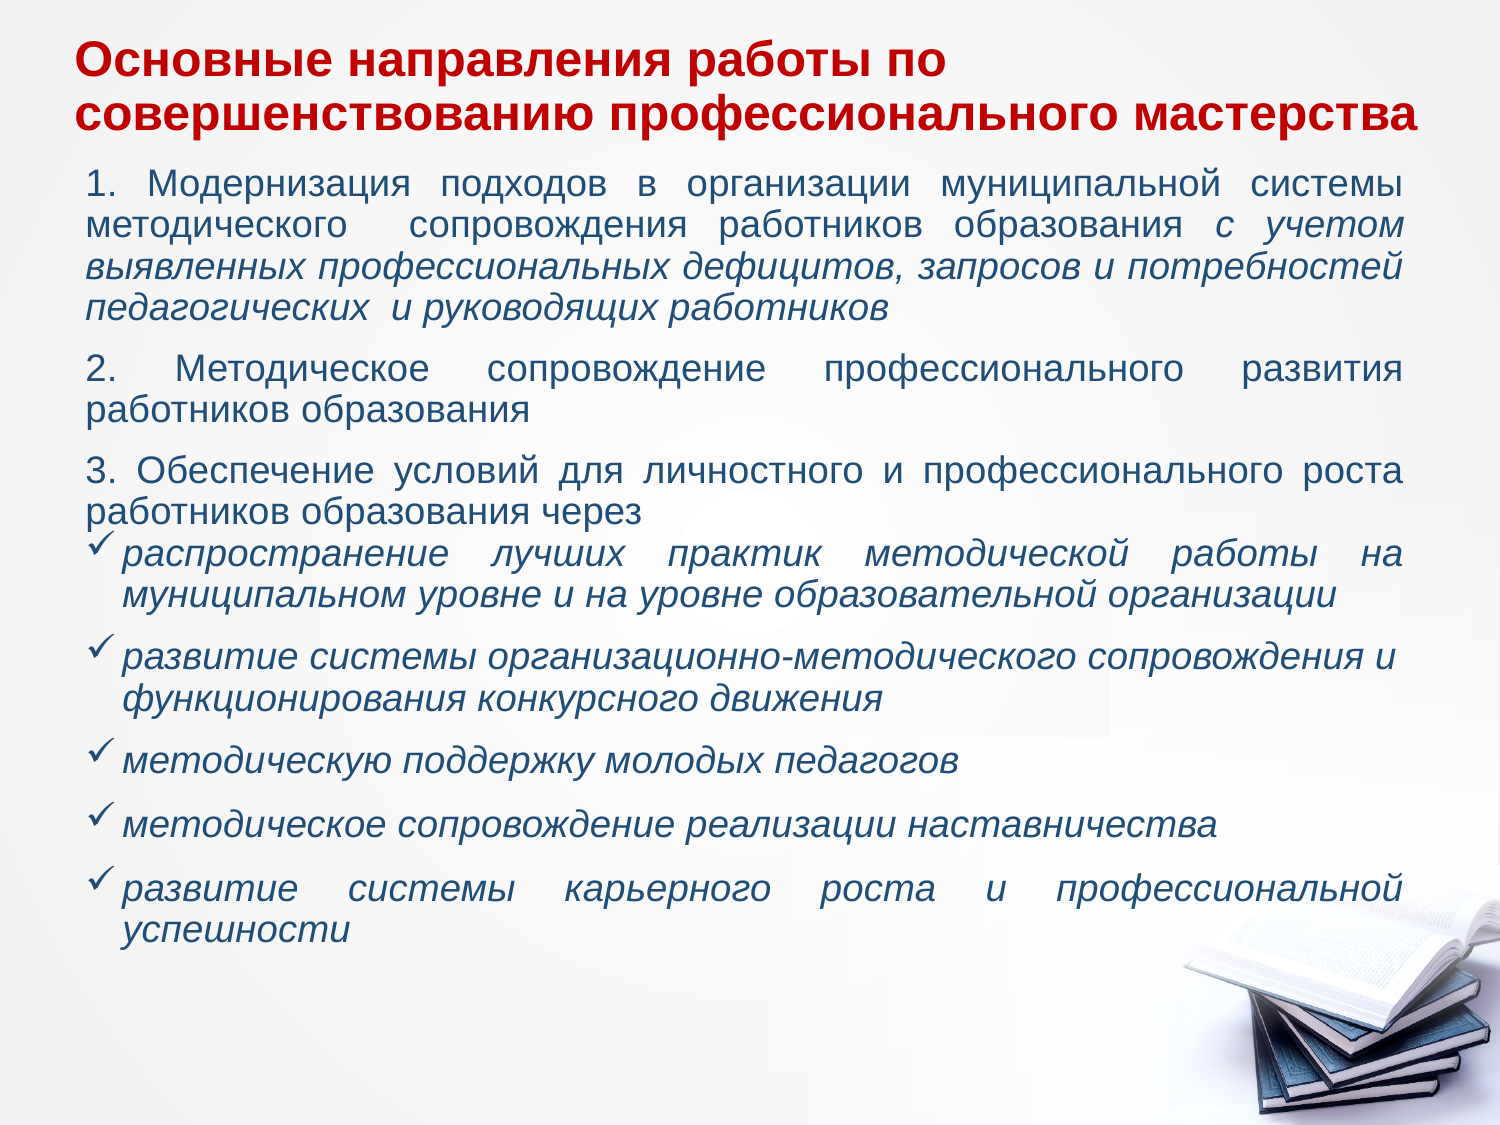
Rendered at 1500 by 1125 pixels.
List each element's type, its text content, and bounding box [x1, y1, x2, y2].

table_cell Педагогические работники ОО [1248, 1001, 1500, 1125]
table_cell 1364 [1218, 971, 1500, 1125]
text_box Интеграция ресурсов ОУ и ИМЦ [1238, 991, 1500, 1125]
list 1. Модернизация подходов в организации муниципальной системы методического сопровождения работников образования с учетом выявленных профессиональных дефицитов, запросов и потребностей педагогических и руководящих работников 2. Методическое сопровождение профессионального развития работников образования 3. Обеспечение условий для личностного и профессионального роста работников образования через распространение лучших практик методической работы на муниципальном уровне и на уровне образовательной организации развитие системы организационно-методического сопровождения и функционирования конкурсного движения методическую поддержку молодых педагогов методическое сопровождение реализации наставничества развитие системы карьерного роста и профессиональной успешности [70, 155, 1421, 965]
picture [1267, 1020, 1500, 1125]
table_header Суперфиналисты [1228, 981, 1500, 1125]
title Основные направления работы по совершенствованию профессионального мастерства [59, 24, 1450, 150]
